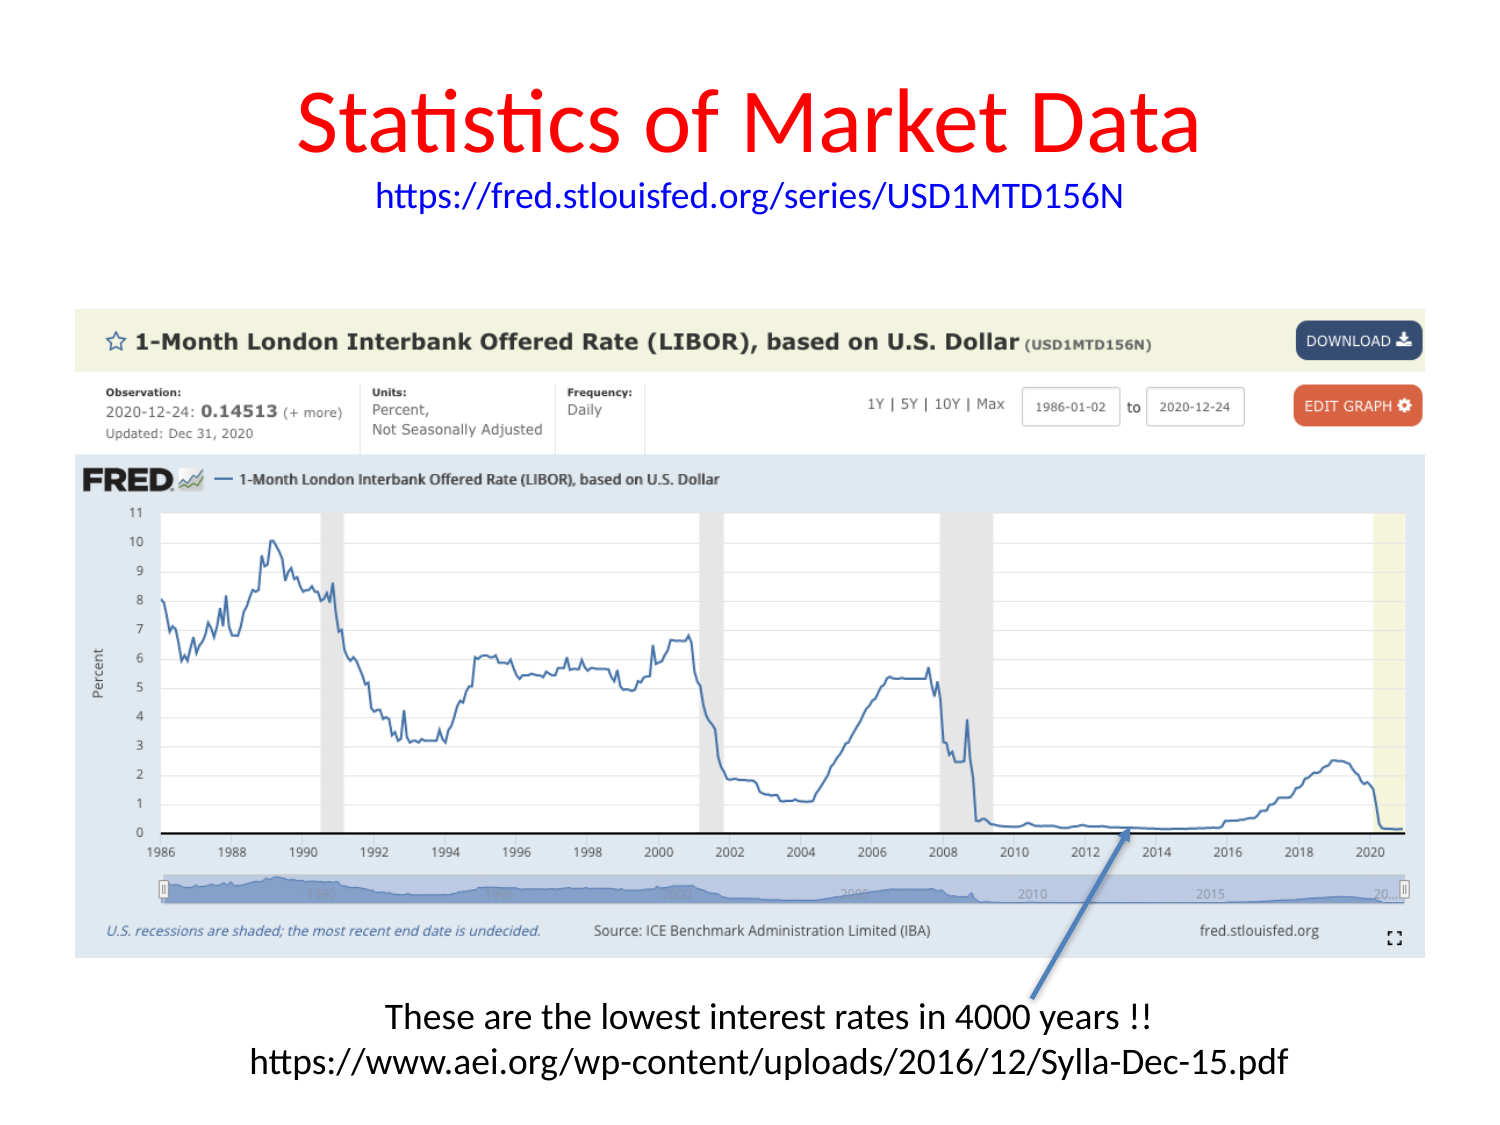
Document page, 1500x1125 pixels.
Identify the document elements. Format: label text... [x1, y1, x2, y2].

text_box These are the lowest interest rates in 4000 years !! https://www.aei.org/wp-content/uploads/2016/12/Sylla-Dec-15.pdf [150, 985, 1389, 1090]
title Statistics of Market Data https://fred.stlouisfed.org/series/USD1MTD156N [75, 45, 1425, 233]
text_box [1031, 826, 1131, 999]
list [74, 309, 1426, 959]
